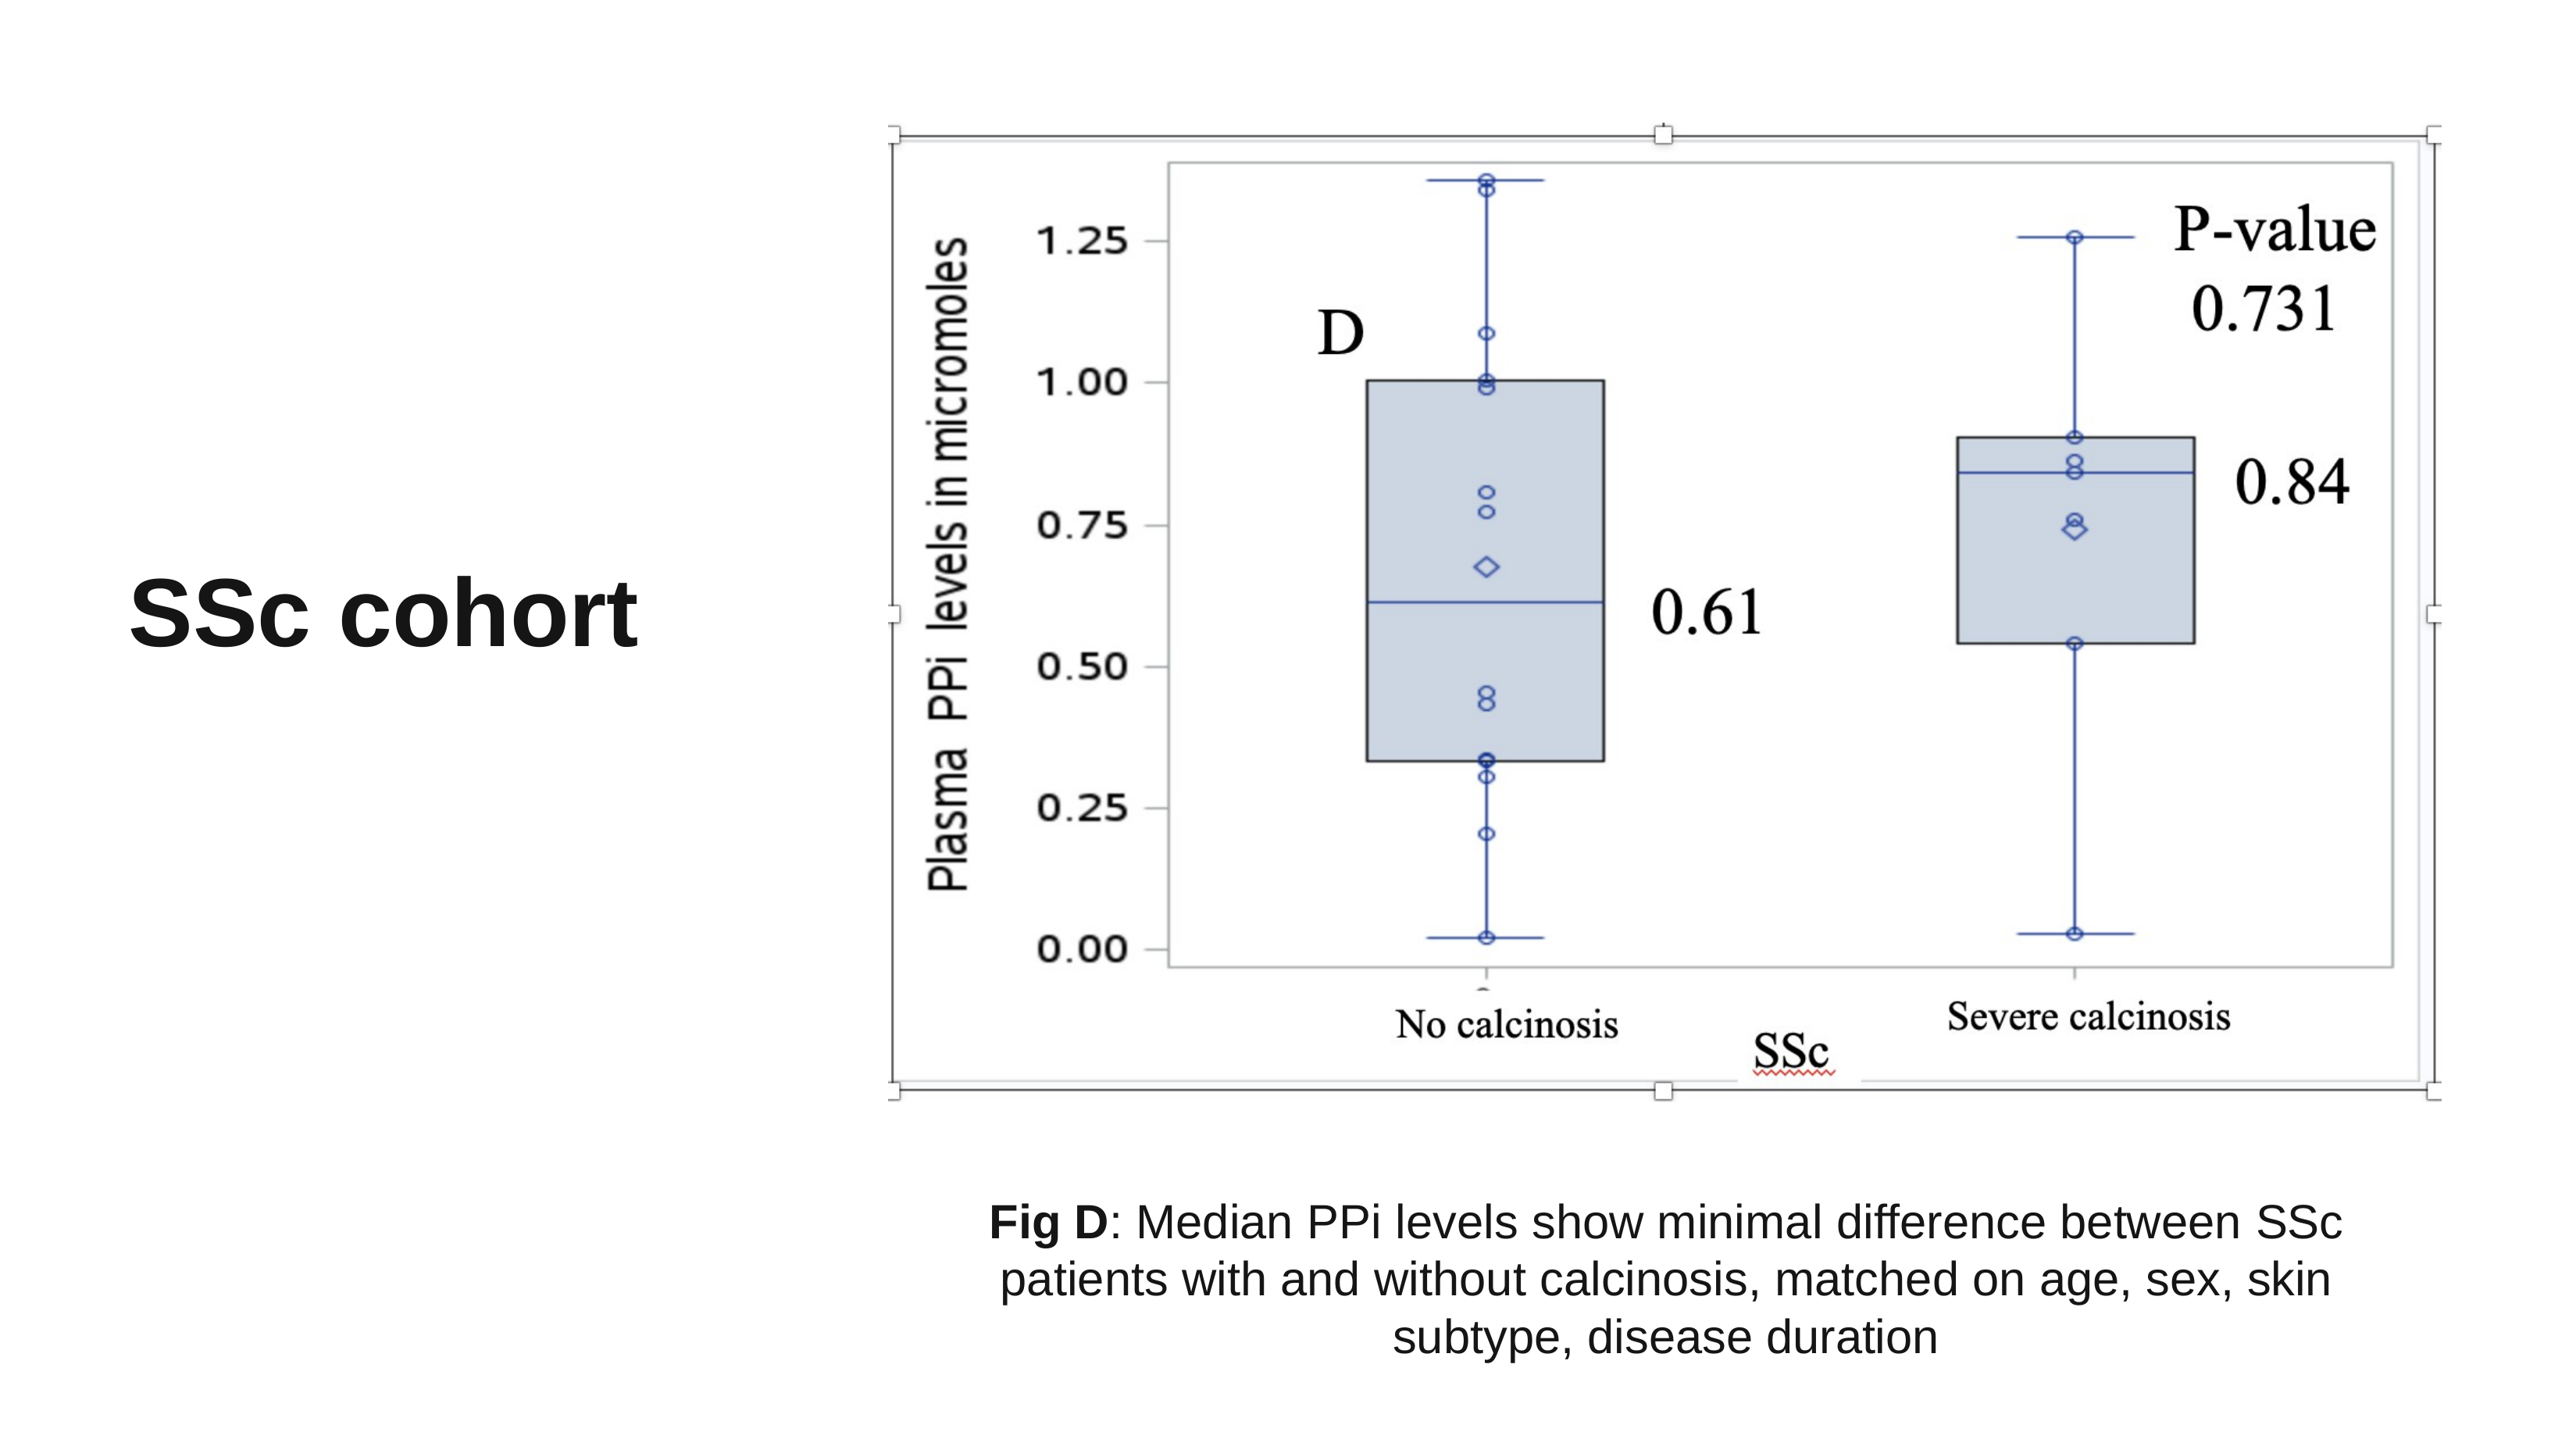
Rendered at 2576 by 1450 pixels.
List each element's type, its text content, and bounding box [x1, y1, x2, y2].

text_box Fig D: Median PPi levels show minimal difference between SSc patients with and without calcinosis, matched on age, sex, skin subtype, disease duration [983, 1188, 2348, 1363]
picture [888, 122, 2442, 1102]
title SSc cohort [127, 548, 640, 792]
